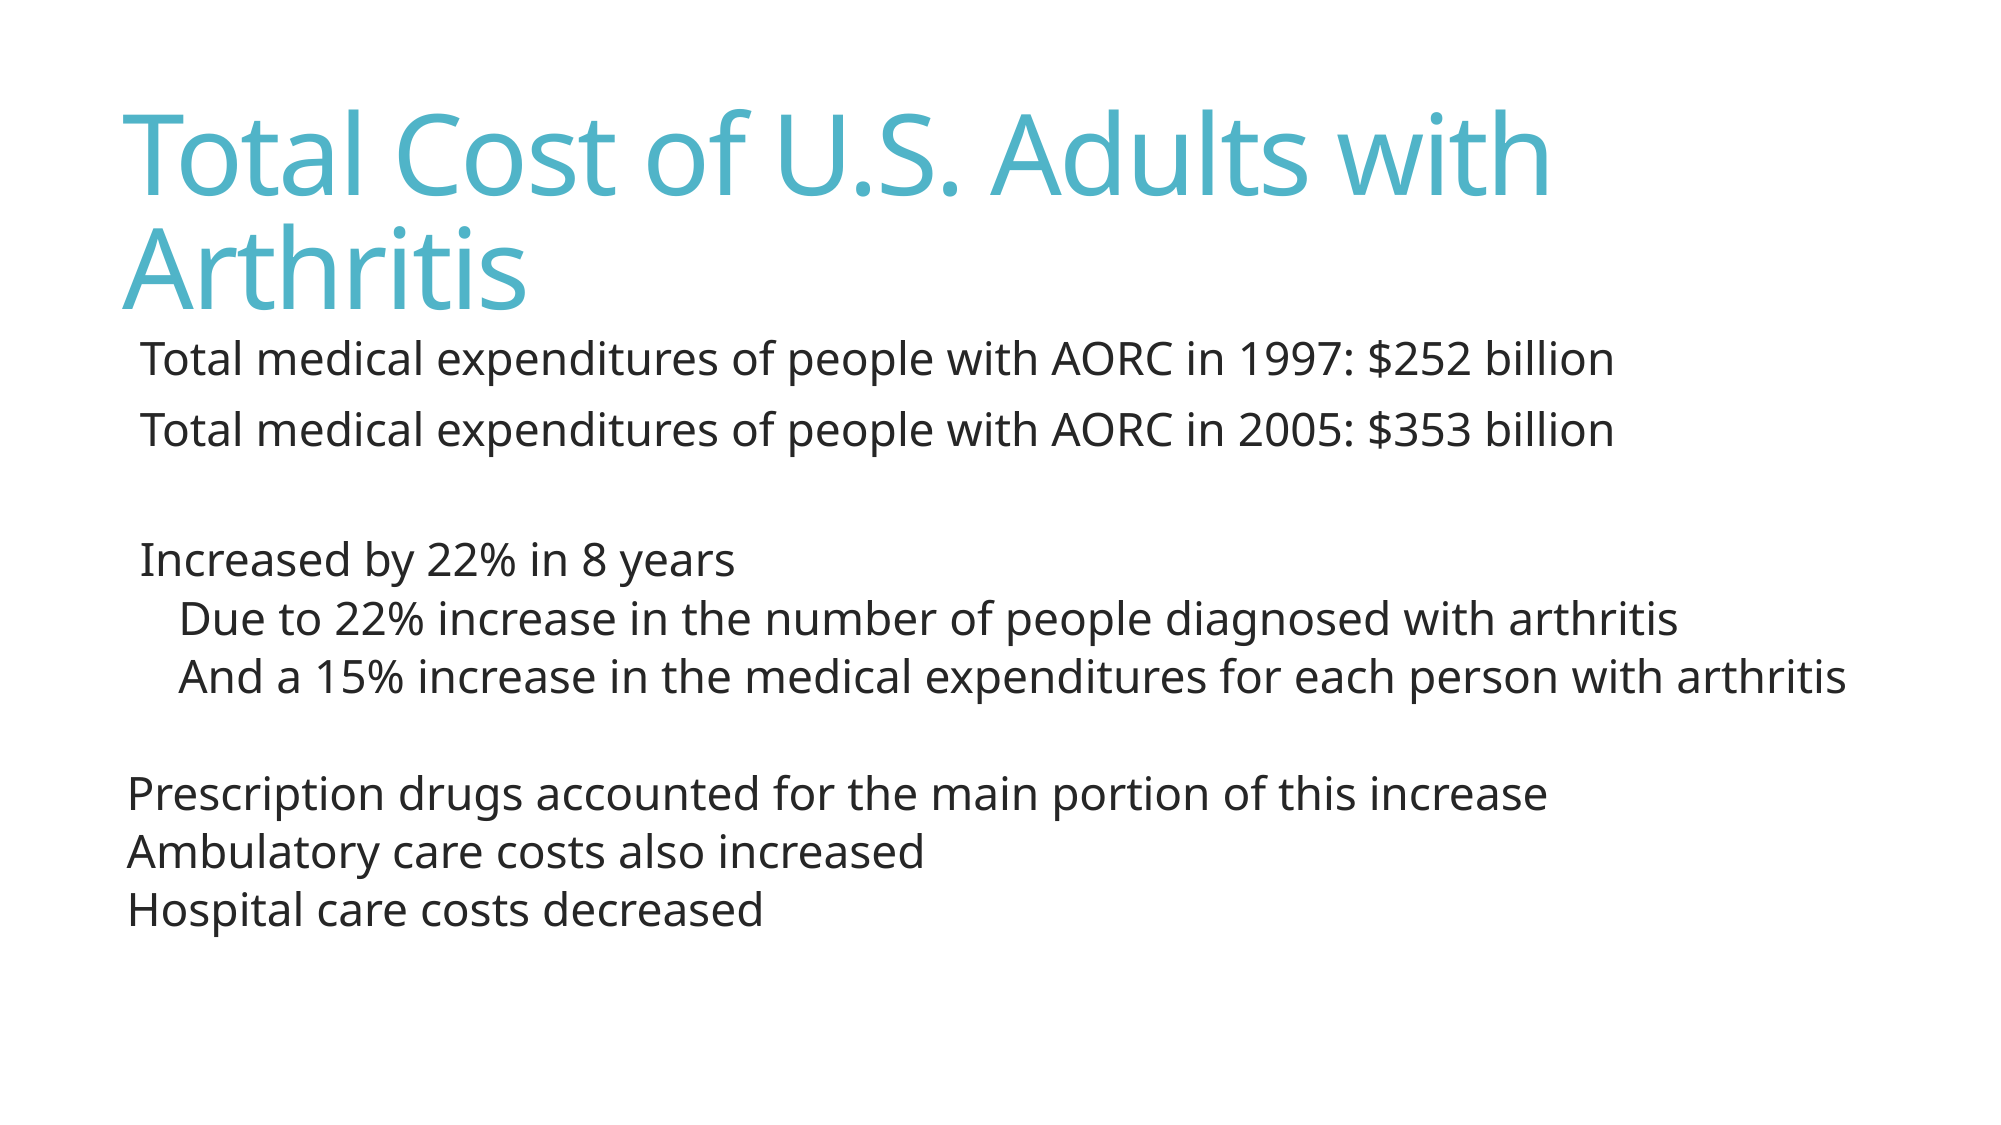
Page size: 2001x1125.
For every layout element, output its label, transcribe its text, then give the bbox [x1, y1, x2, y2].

title Total Cost of U.S. Adults with Arthritis [107, 81, 1875, 354]
list Total medical expenditures of people with AORC in 1997: $252 billion Total medical expenditures of people with AORC in 2005: $353 billion Increased by 22% in 8 years Due to 22% increase in the number of people diagnosed with arthritis And a 15% increase in the medical expenditures for each person with arthritis Prescription drugs accounted for the main portion of this increase Ambulatory care costs also increased Hospital care costs decreased [111, 329, 1876, 948]
